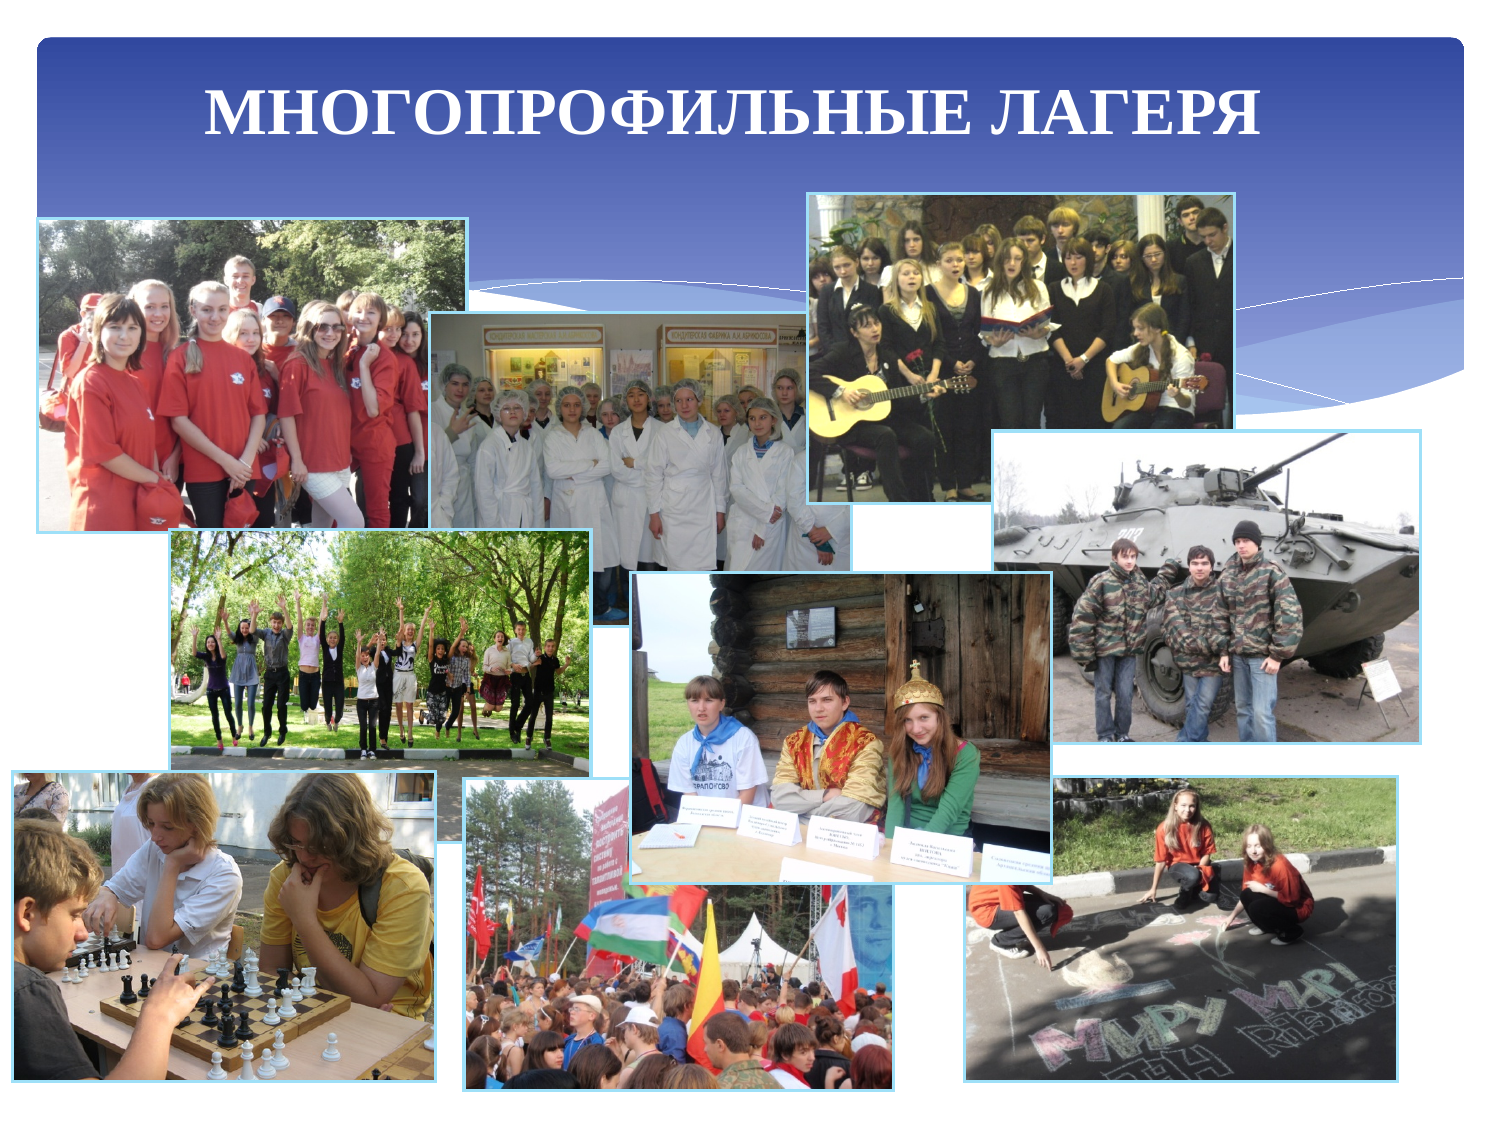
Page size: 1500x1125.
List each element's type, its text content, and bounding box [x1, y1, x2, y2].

title МНОГОПРОФИЛЬНЫЕ ЛАГЕРЯ [41, 42, 1427, 173]
picture [13, 194, 1420, 1089]
